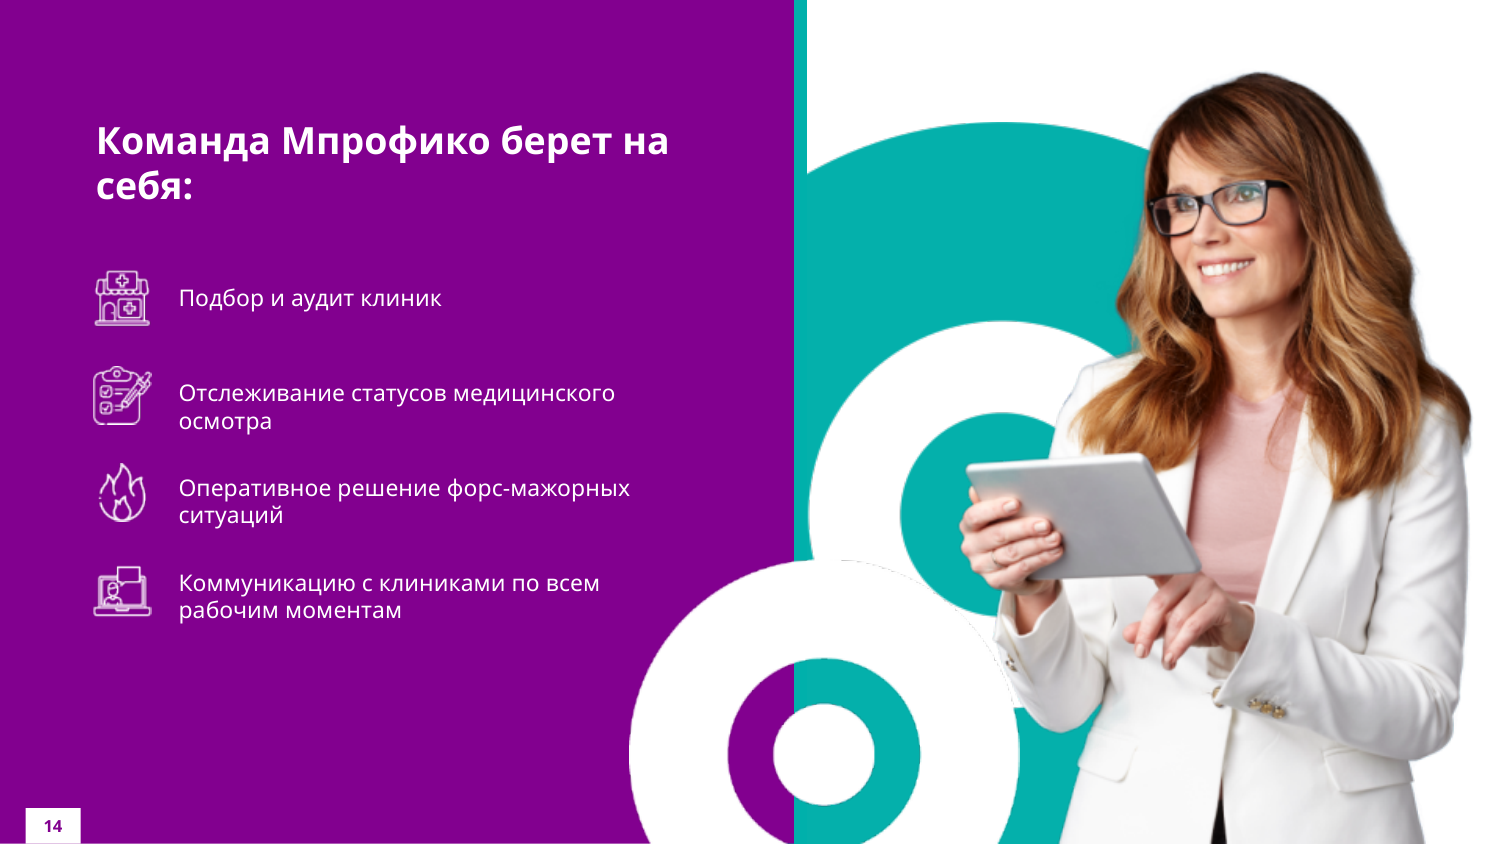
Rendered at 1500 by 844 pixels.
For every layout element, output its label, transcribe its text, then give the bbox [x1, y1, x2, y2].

text_box Отслеживание статусов медицинского осмотра [163, 363, 604, 449]
text_box [0, 0, 794, 844]
text_box Оперативное решение форс-мажорных ситуаций [163, 458, 604, 544]
text_box Подбор и аудит клиник [163, 269, 604, 325]
text_box Коммуникацию с клиниками по всем рабочим моментам [163, 553, 604, 638]
text_box Команда Мпрофико берет на себя: [80, 101, 774, 222]
picture [92, 463, 152, 522]
picture [92, 269, 152, 328]
picture [92, 366, 152, 425]
text_box 14 [25, 808, 81, 844]
picture [92, 562, 152, 622]
picture [609, 49, 1500, 844]
